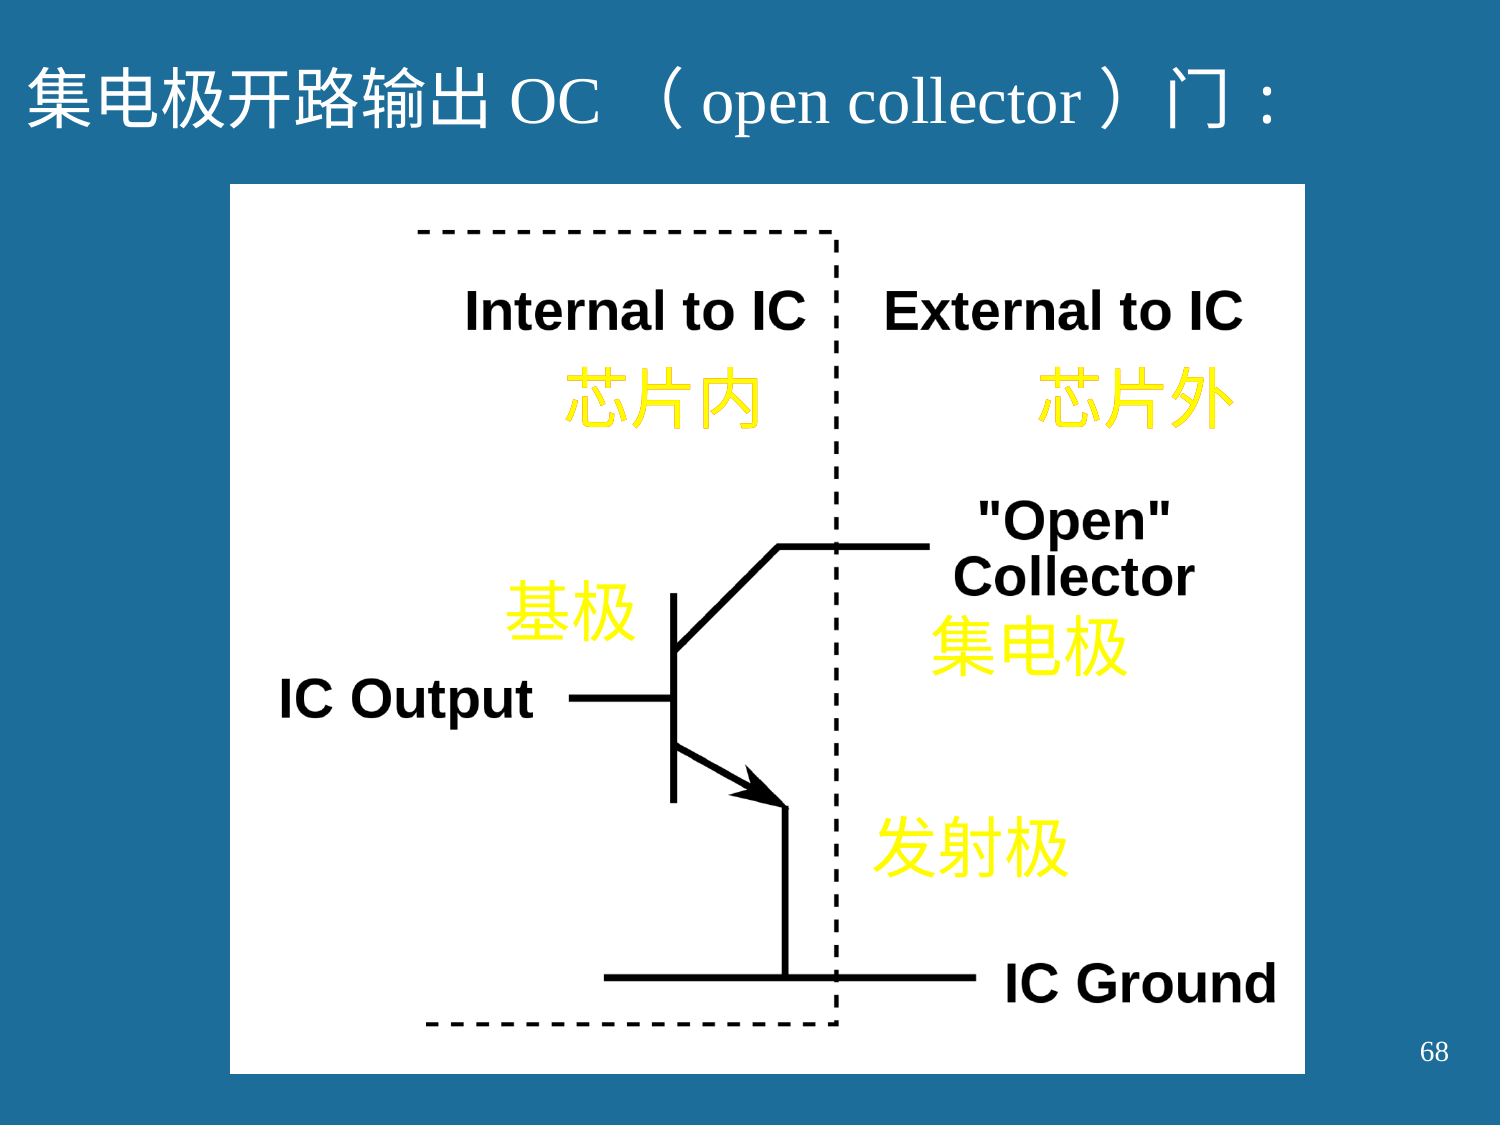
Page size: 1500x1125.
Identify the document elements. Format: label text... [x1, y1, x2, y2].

text_box 集电极开路输出OC（open collector）门: [11, 49, 1303, 145]
slide_number 68 [1151, 1025, 1465, 1100]
picture [229, 184, 1306, 1074]
